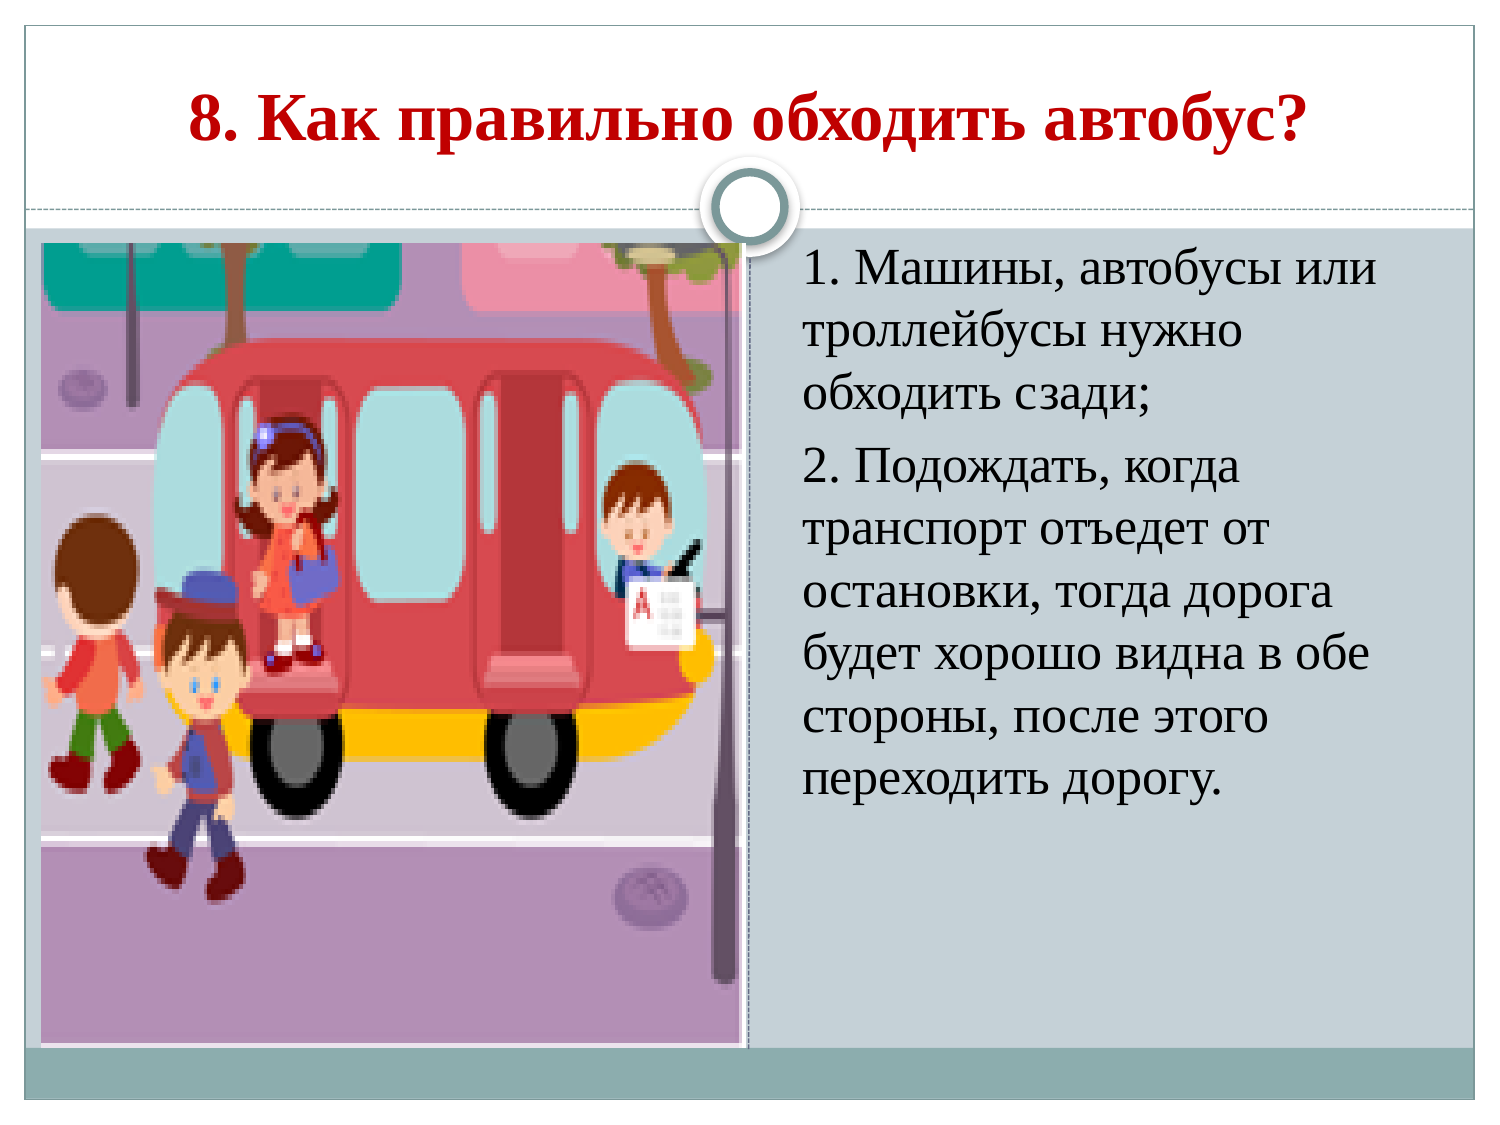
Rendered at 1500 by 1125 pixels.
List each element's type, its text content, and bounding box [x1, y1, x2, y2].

title 8. Как правильно обходить автобус? [49, 37, 1450, 162]
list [41, 243, 751, 1059]
list 1. Машины, автобусы или троллейбусы нужно обходить сзади; 2. Подождать, когда транспорт отъедет от остановки, тогда дорога будет хорошо видна в обе стороны, после этого переходить дорогу. [787, 224, 1450, 993]
